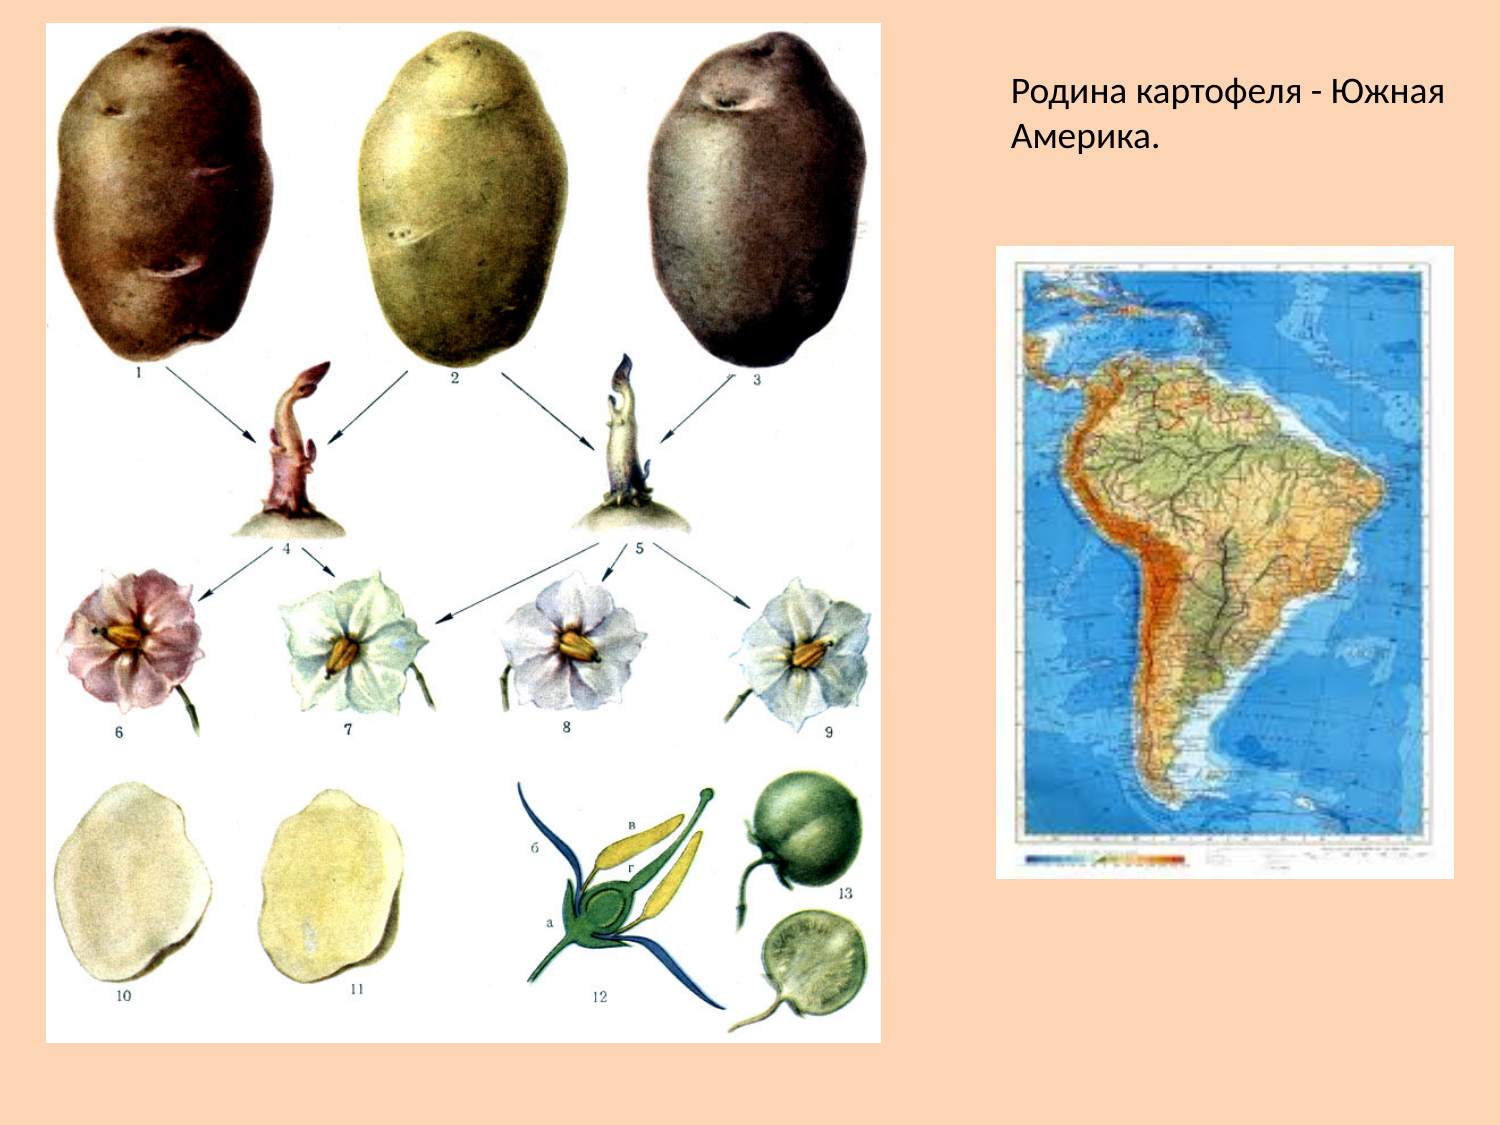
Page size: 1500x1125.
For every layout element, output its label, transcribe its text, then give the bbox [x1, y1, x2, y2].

text_box Родина картофеля - Южная Америка. [996, 58, 1477, 164]
picture [46, 23, 881, 1044]
picture [995, 245, 1454, 880]
